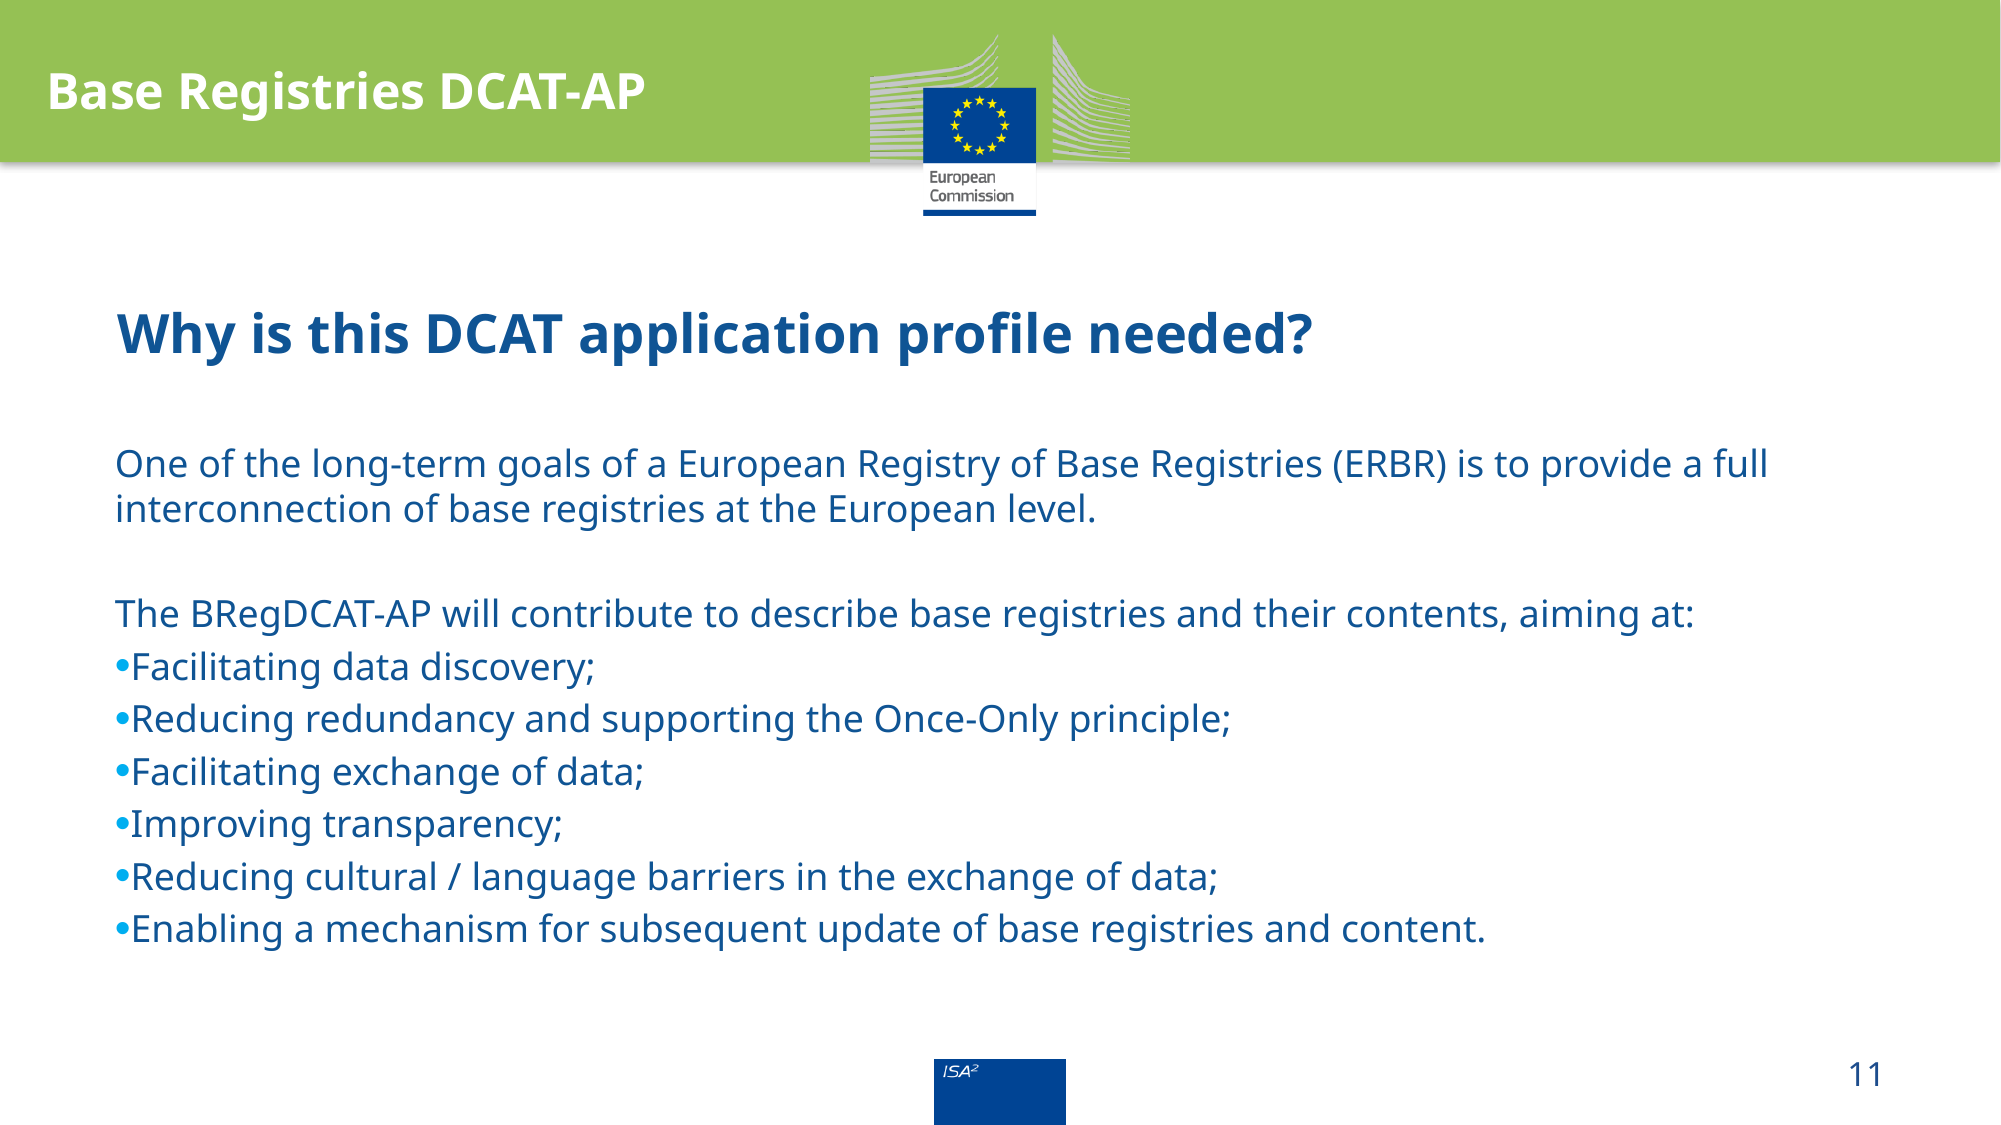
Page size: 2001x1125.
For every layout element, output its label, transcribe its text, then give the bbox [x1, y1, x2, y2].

picture [870, 170, 1130, 216]
title Why is this DCAT application profile needed? [102, 255, 1903, 410]
picture [934, 1059, 1066, 1125]
text_box Base Registries DCAT-AP [31, 8, 1782, 170]
slide_number 11 [1433, 1006, 1900, 1085]
list One of the long-term goals of a European Registry of Base Registries (ERBR) is to provide a full interconnection of base registries at the European level. The BRegDCAT-AP will contribute to describe base registries and their contents, aiming at: Facilitating data discovery; Reducing redundancy and supporting the Once-Only principle; Facilitating exchange of data; Improving transparency; Reducing cultural / language barriers in the exchange of data; Enabling a mechanism for subsequent update of base registries and content. [99, 432, 1901, 1048]
